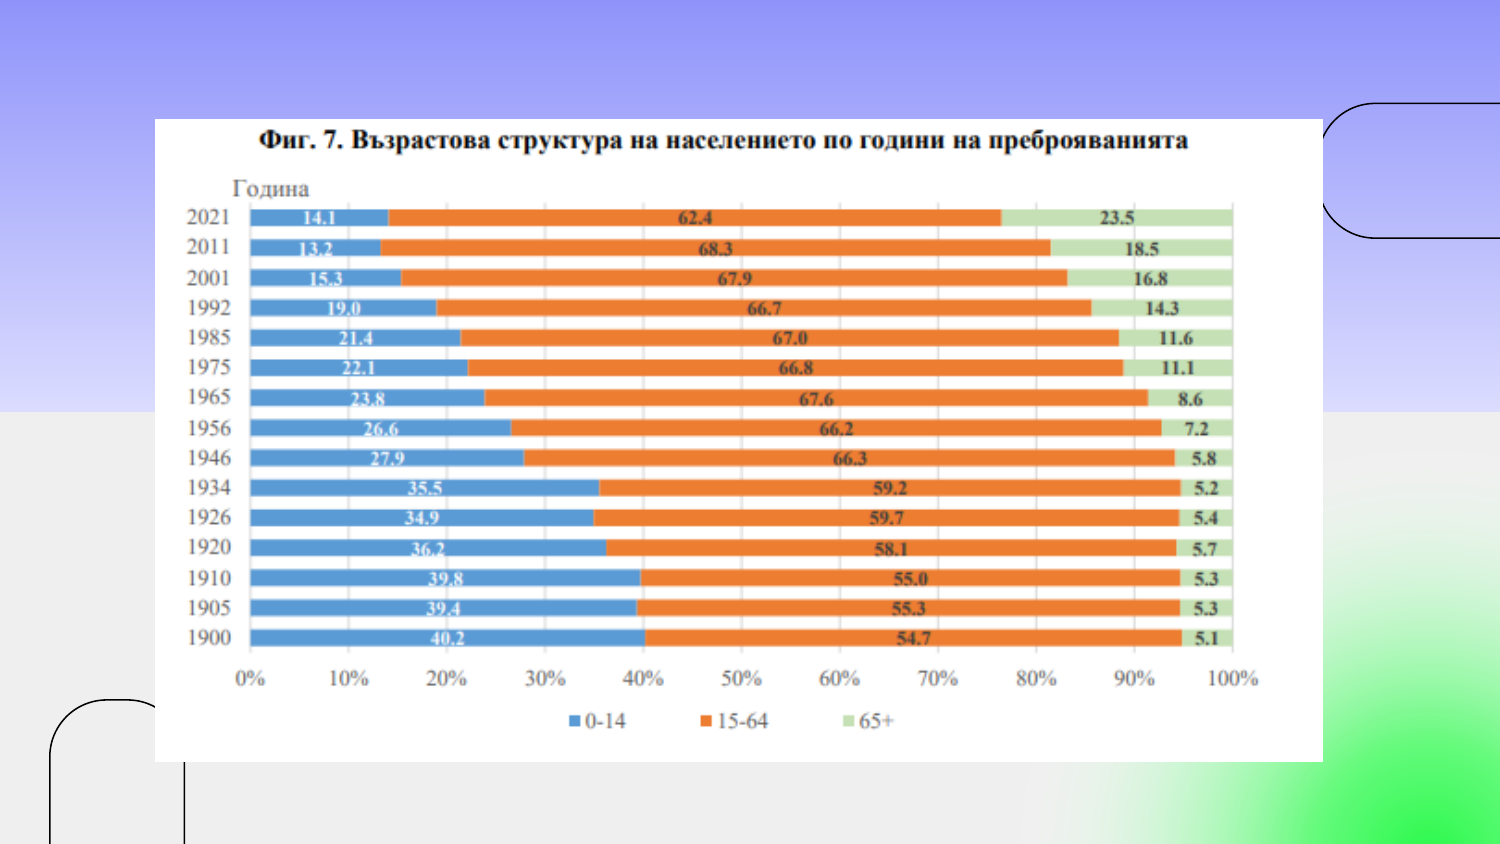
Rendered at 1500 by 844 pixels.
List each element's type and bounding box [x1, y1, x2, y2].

picture [154, 118, 1323, 762]
